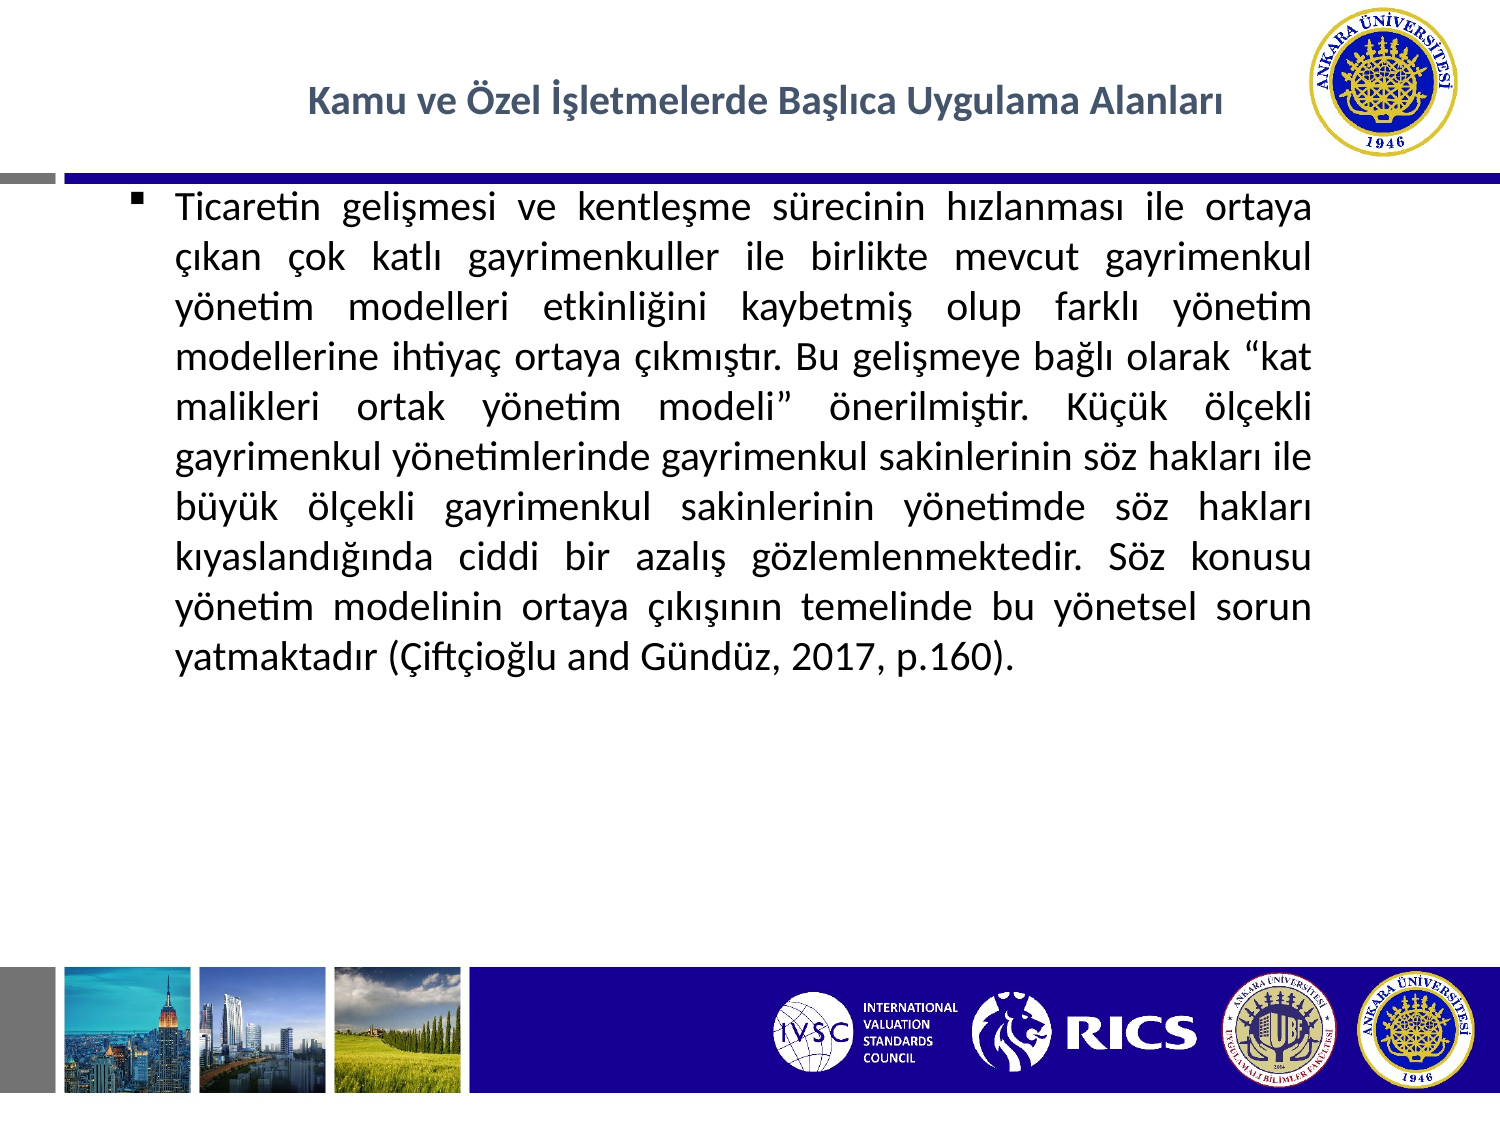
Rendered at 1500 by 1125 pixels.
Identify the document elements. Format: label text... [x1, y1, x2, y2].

text_box Ticaretin gelişmesi ve kentleşme sürecinin hızlanması ile ortaya çıkan çok katlı gayrimenkuller ile birlikte mevcut gayrimenkul yönetim modelleri etkinliğini kaybetmiş olup farklı yönetim modellerine ihtiyaç ortaya çıkmıştır. Bu gelişmeye bağlı olarak “kat malikleri ortak yönetim modeli” önerilmiştir. Küçük ölçekli gayrimenkul yönetimlerinde gayrimenkul sakinlerinin söz hakları ile büyük ölçekli gayrimenkul sakinlerinin yönetimde söz hakları kıyaslandığında ciddi bir azalış gözlemlenmektedir. Söz konusu yönetim modelinin ortaya çıkışının temelinde bu yönetsel sorun yatmaktadır (Çiftçioğlu and Gündüz, 2017, p.160). [113, 171, 1328, 732]
text_box Kamu ve Özel İşletmelerde Başlıca Uygulama Alanları [173, 64, 1359, 142]
picture [0, 0, 1500, 1125]
